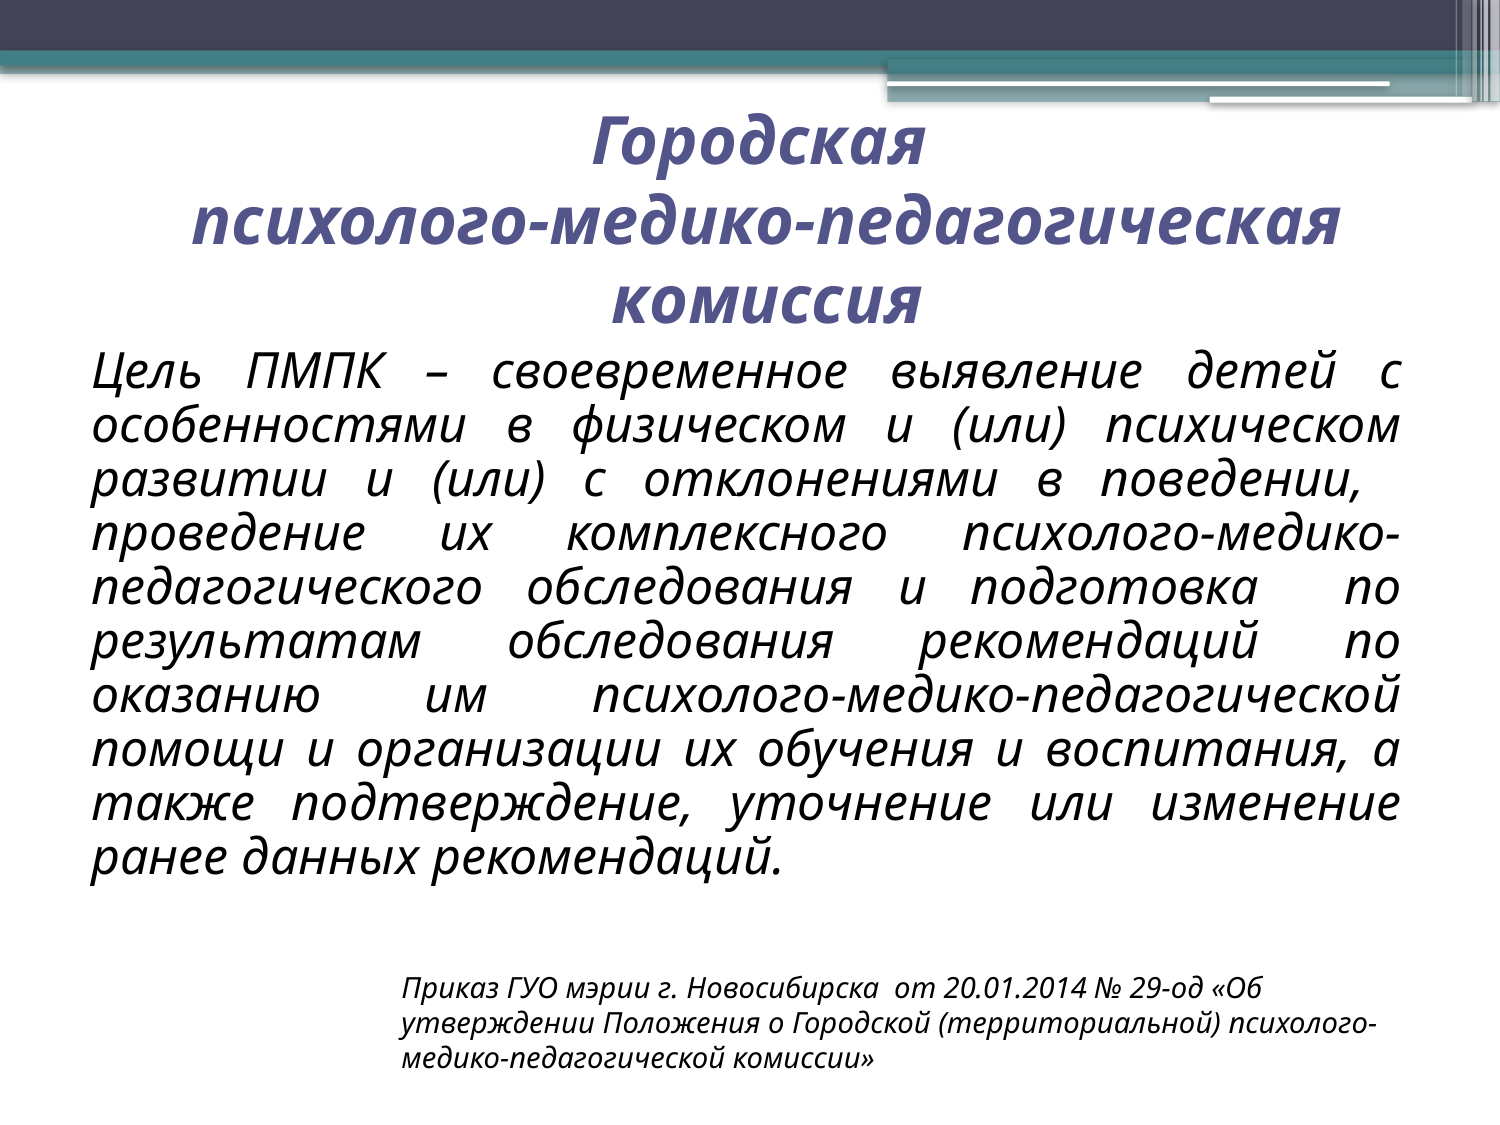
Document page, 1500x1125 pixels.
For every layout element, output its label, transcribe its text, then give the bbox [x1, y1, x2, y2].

text_box Приказ ГУО мэрии г. Новосибирска от 20.01.2014 № 29-од «Об утверждении Положения о Городской (территориальной) психолого-медико-педагогической комиссии» [386, 961, 1477, 1082]
text_box Городская психолого-медико-педагогическая комиссия [117, 90, 1418, 345]
subtitle Цель ПМПК – своевременное выявление детей с особенностями в физическом и (или) психическом развитии и (или) с отклонениями в поведении, проведение их комплексного психолого-медико-педагогического обследования и подготовка по результатам обследования рекомендаций по оказанию им психолого-медико-педагогической помощи и организации их обучения и воспитания, а также подтверждение, уточнение или изменение ранее данных рекомендаций. [58, 337, 1418, 938]
